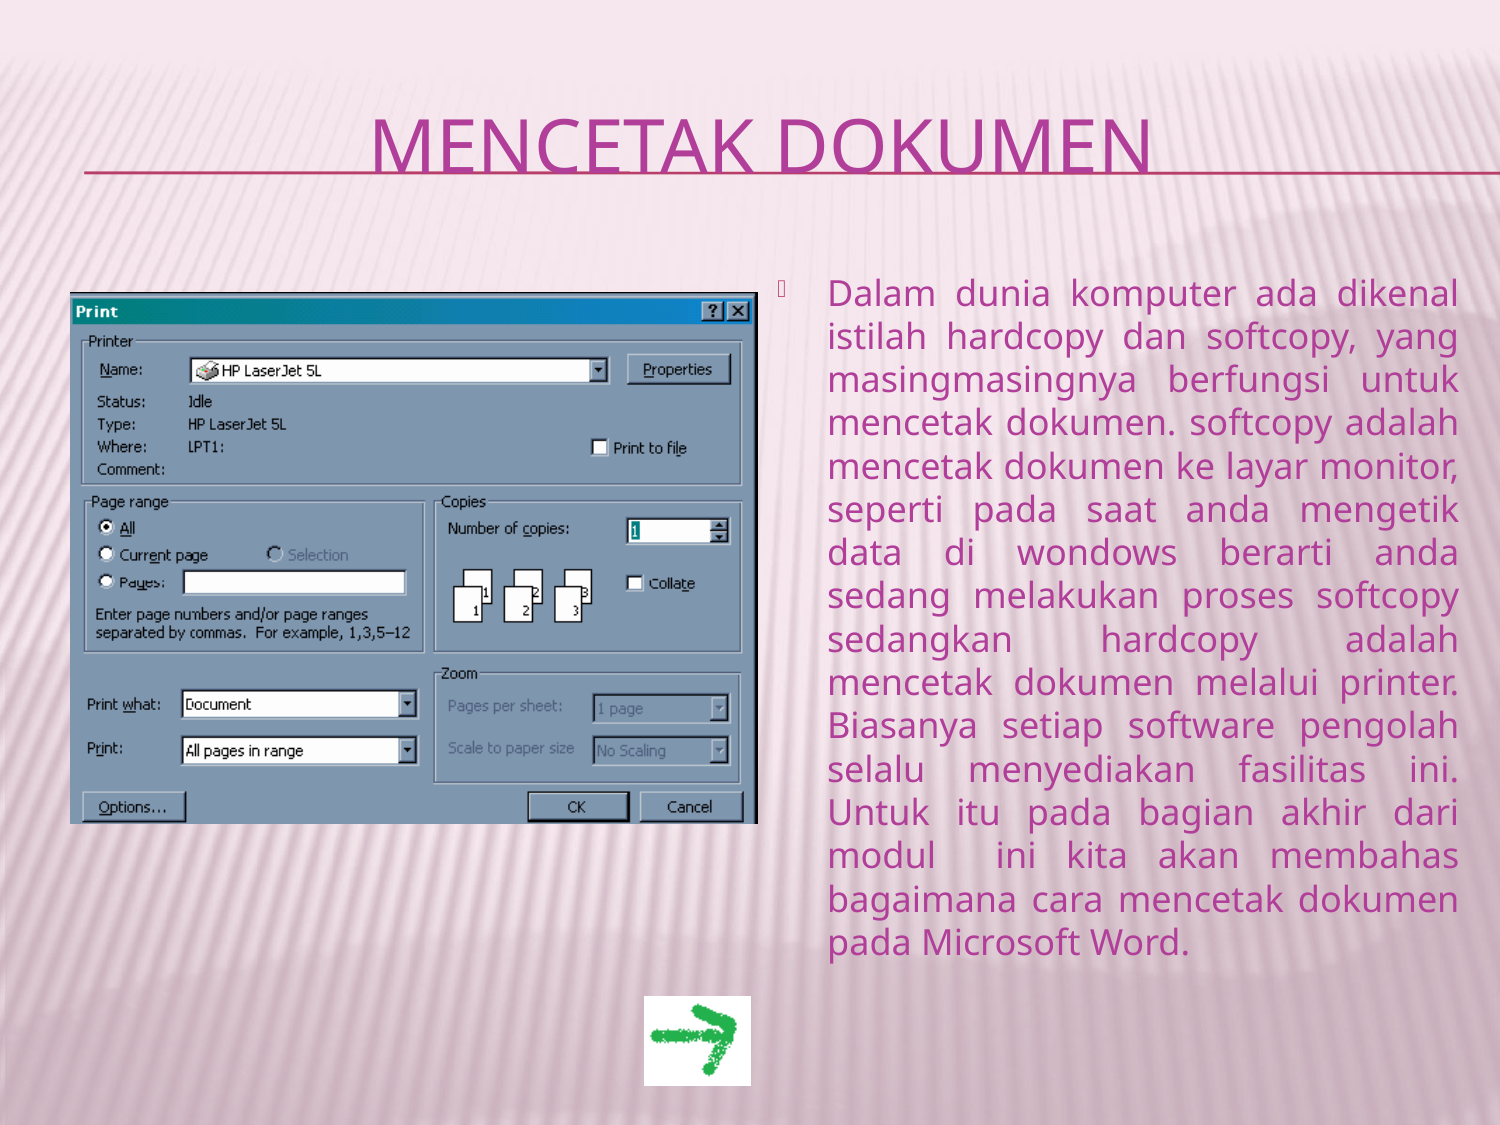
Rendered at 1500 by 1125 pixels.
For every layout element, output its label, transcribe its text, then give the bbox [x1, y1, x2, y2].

picture [644, 995, 752, 1086]
title Mencetak Dokumen [49, 75, 1475, 213]
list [69, 292, 759, 824]
list Dalam dunia komputer ada dikenal istilah hardcopy dan softcopy, yang masingmasingnya berfungsi untuk mencetak dokumen. softcopy adalah mencetak dokumen ke layar monitor, seperti pada saat anda mengetik data di wondows berarti anda sedang melakukan proses softcopy sedangkan hardcopy adalah mencetak dokumen melalui printer. Biasanya setiap software pengolah selalu menyediakan fasilitas ini. Untuk itu pada bagian akhir dari modul ini kita akan membahas bagaimana cara mencetak dokumen pada Microsoft Word. [762, 262, 1475, 1038]
